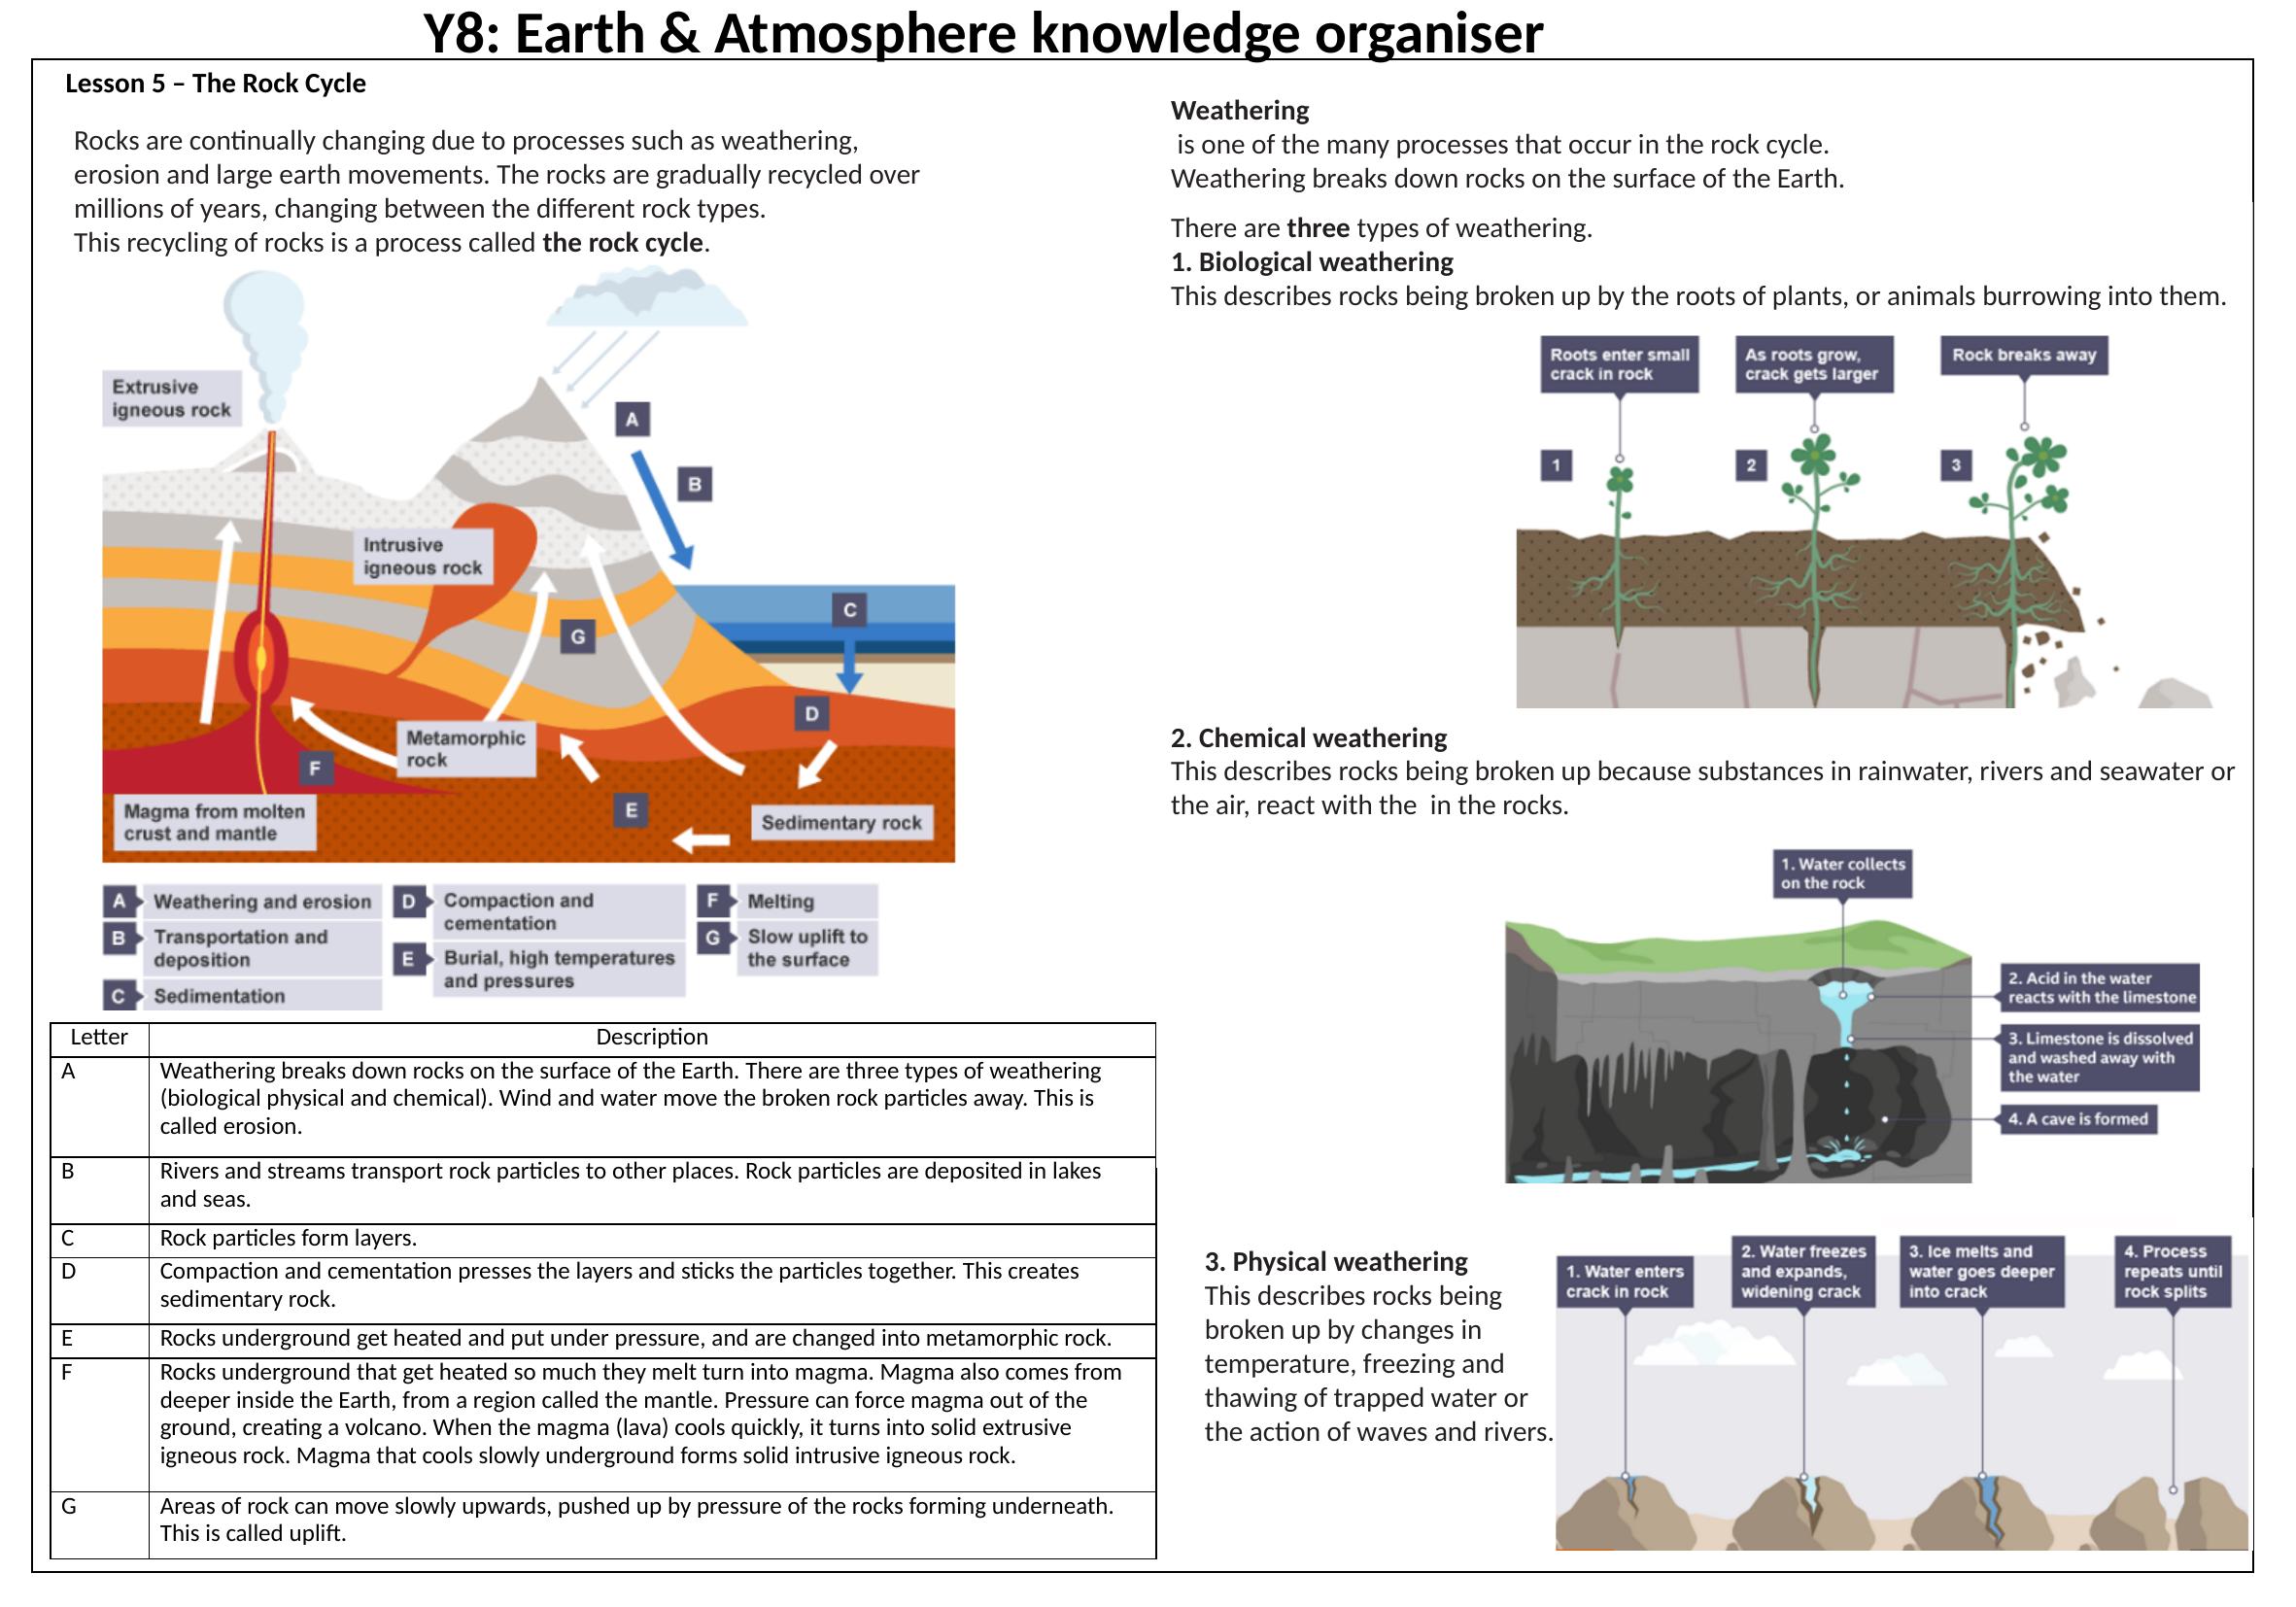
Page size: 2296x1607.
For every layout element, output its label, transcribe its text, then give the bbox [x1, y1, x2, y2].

table_cell Weathering breaks down rocks on the surface of the Earth. There are three types of weathering (biological physical and chemical). Wind and water move the broken rock particles away. This is called erosion. [150, 1058, 1155, 1156]
table_cell E [51, 1325, 149, 1357]
table_cell Areas of rock can move slowly upwards, pushed up by pressure of the rocks forming underneath. This is called uplift. [150, 1492, 1155, 1558]
table_header Letter [51, 1024, 149, 1056]
table_cell Rivers and streams transport rock particles to other places. Rock particles are deposited in lakes and seas. [150, 1158, 1155, 1223]
picture [50, 249, 995, 1010]
table_cell A [51, 1058, 149, 1156]
text_box There are three types of weathering. 1. Biological weathering This describes rocks being broken up by the roots of plants, or animals burrowing into them. 2. Chemical weathering This describes rocks being broken up because substances in rainwater, rivers and seawater or the air, react with the in the rocks. [1156, 201, 2253, 1168]
text_box Rocks are continually changing due to processes such as weathering, erosion and large earth movements. The rocks are gradually recycled over millions of years, changing between the different rock types. This recycling of rocks is a process called the rock cycle. [59, 114, 1013, 265]
text_box Y8: Earth & Atmosphere knowledge organiser [410, 0, 1560, 73]
table_cell F [51, 1359, 149, 1491]
text_box Lesson 5 – The Rock Cycle [51, 57, 394, 106]
text_box 3. Physical weathering This describes rocks being broken up by changes in temperature, freezing and thawing of trapped water or the action of waves and rivers. [1190, 1235, 1554, 1522]
picture [1503, 818, 2210, 1183]
text_box Weathering is one of the many processes that occur in the rock cycle. Weathering breaks down rocks on the surface of the Earth. [1156, 91, 2151, 201]
table_cell Compaction and cementation presses the layers and sticks the particles together. This creates sedimentary rock. [150, 1258, 1155, 1323]
table_cell D [51, 1258, 149, 1323]
table_cell Rock particles form layers. [150, 1225, 1155, 1257]
table_cell Rocks underground get heated and put under pressure, and are changed into metamorphic rock. [150, 1325, 1155, 1357]
table_header Description [150, 1024, 1155, 1056]
table_cell B [51, 1158, 149, 1223]
picture [1491, 312, 2221, 708]
table_cell C [51, 1225, 149, 1257]
table_cell G [51, 1492, 149, 1558]
table_cell Rocks underground that get heated so much they melt turn into magma. Magma also comes from deeper inside the Earth, from a region called the mantle. Pressure can force magma out of the ground, creating a volcano. When the magma (lava) cools quickly, it turns into solid extrusive igneous rock. Magma that cools slowly underground forms solid intrusive igneous rock. [150, 1359, 1155, 1491]
picture [1554, 1217, 2253, 1551]
text_box [31, 58, 2254, 1573]
